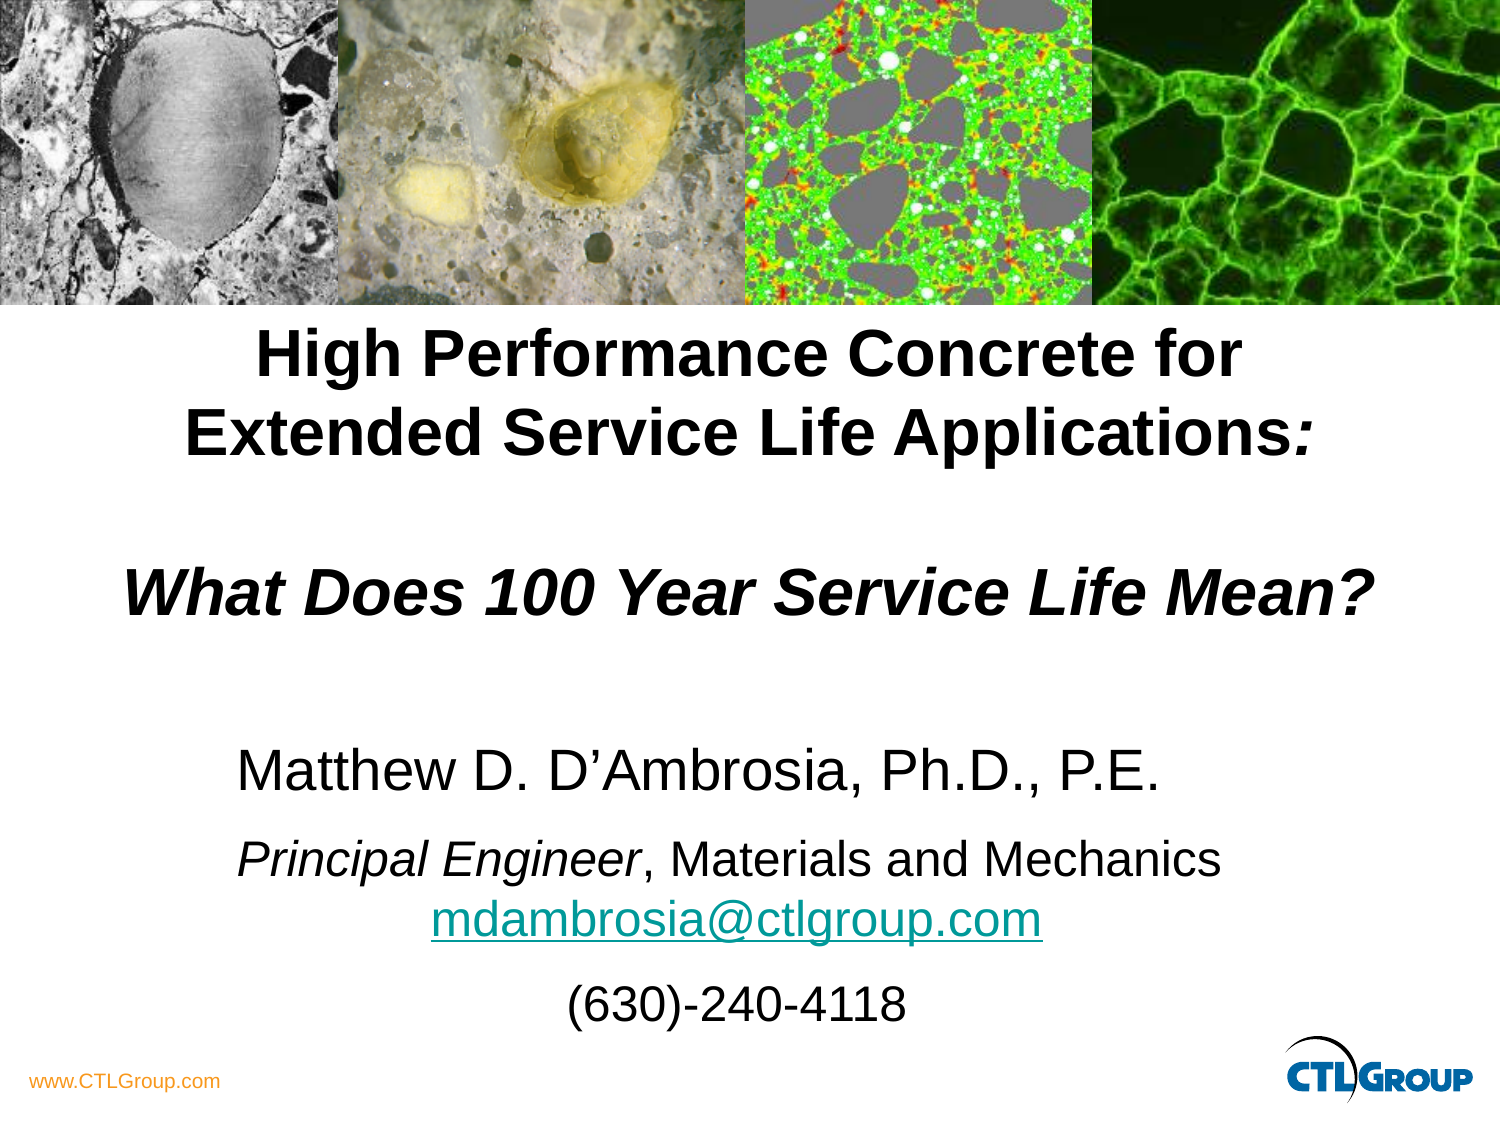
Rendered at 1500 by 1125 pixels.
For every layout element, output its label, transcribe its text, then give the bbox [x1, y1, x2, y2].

title High Performance Concrete for Extended Service Life Applications: What Does 100 Year Service Life Mean? [83, 348, 1417, 590]
subtitle Matthew D. D’Ambrosia, Ph.D., P.E. Principal Engineer, Materials and Mechanics mdambrosia@ctlgroup.com (630)-240-4118 [88, 724, 1311, 1012]
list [0, 0, 336, 305]
picture [338, 0, 1500, 306]
